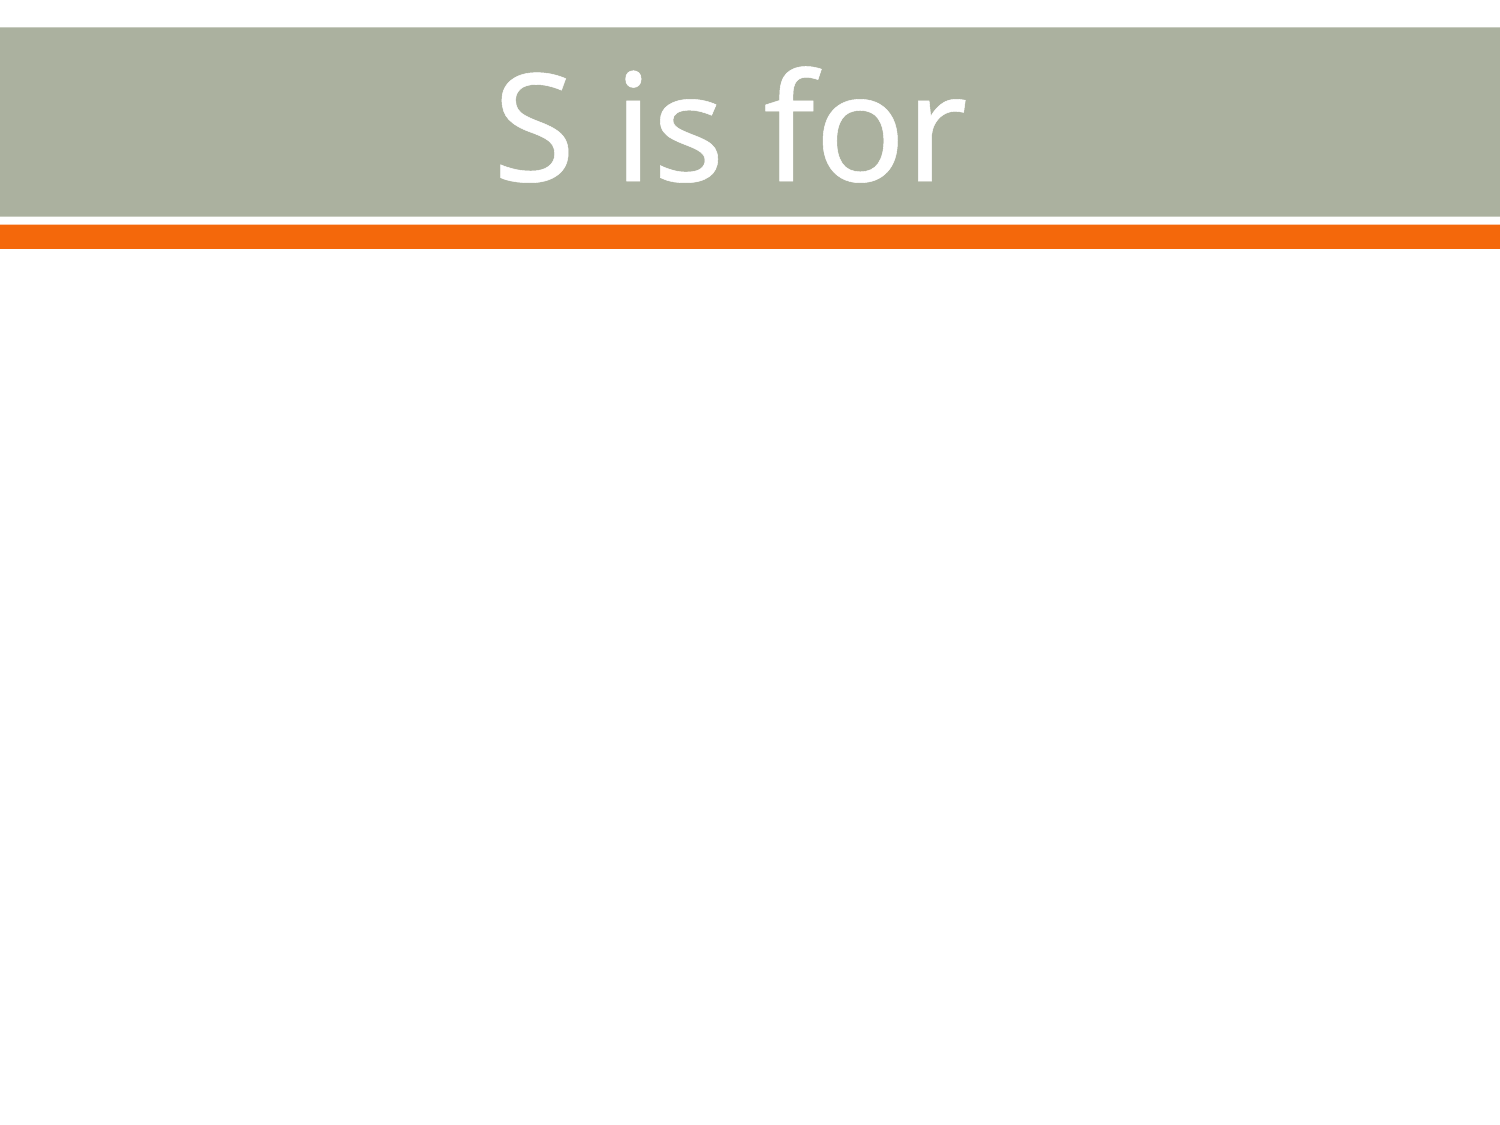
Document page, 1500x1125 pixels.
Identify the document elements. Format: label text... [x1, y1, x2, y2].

title S is for [75, 29, 1425, 213]
